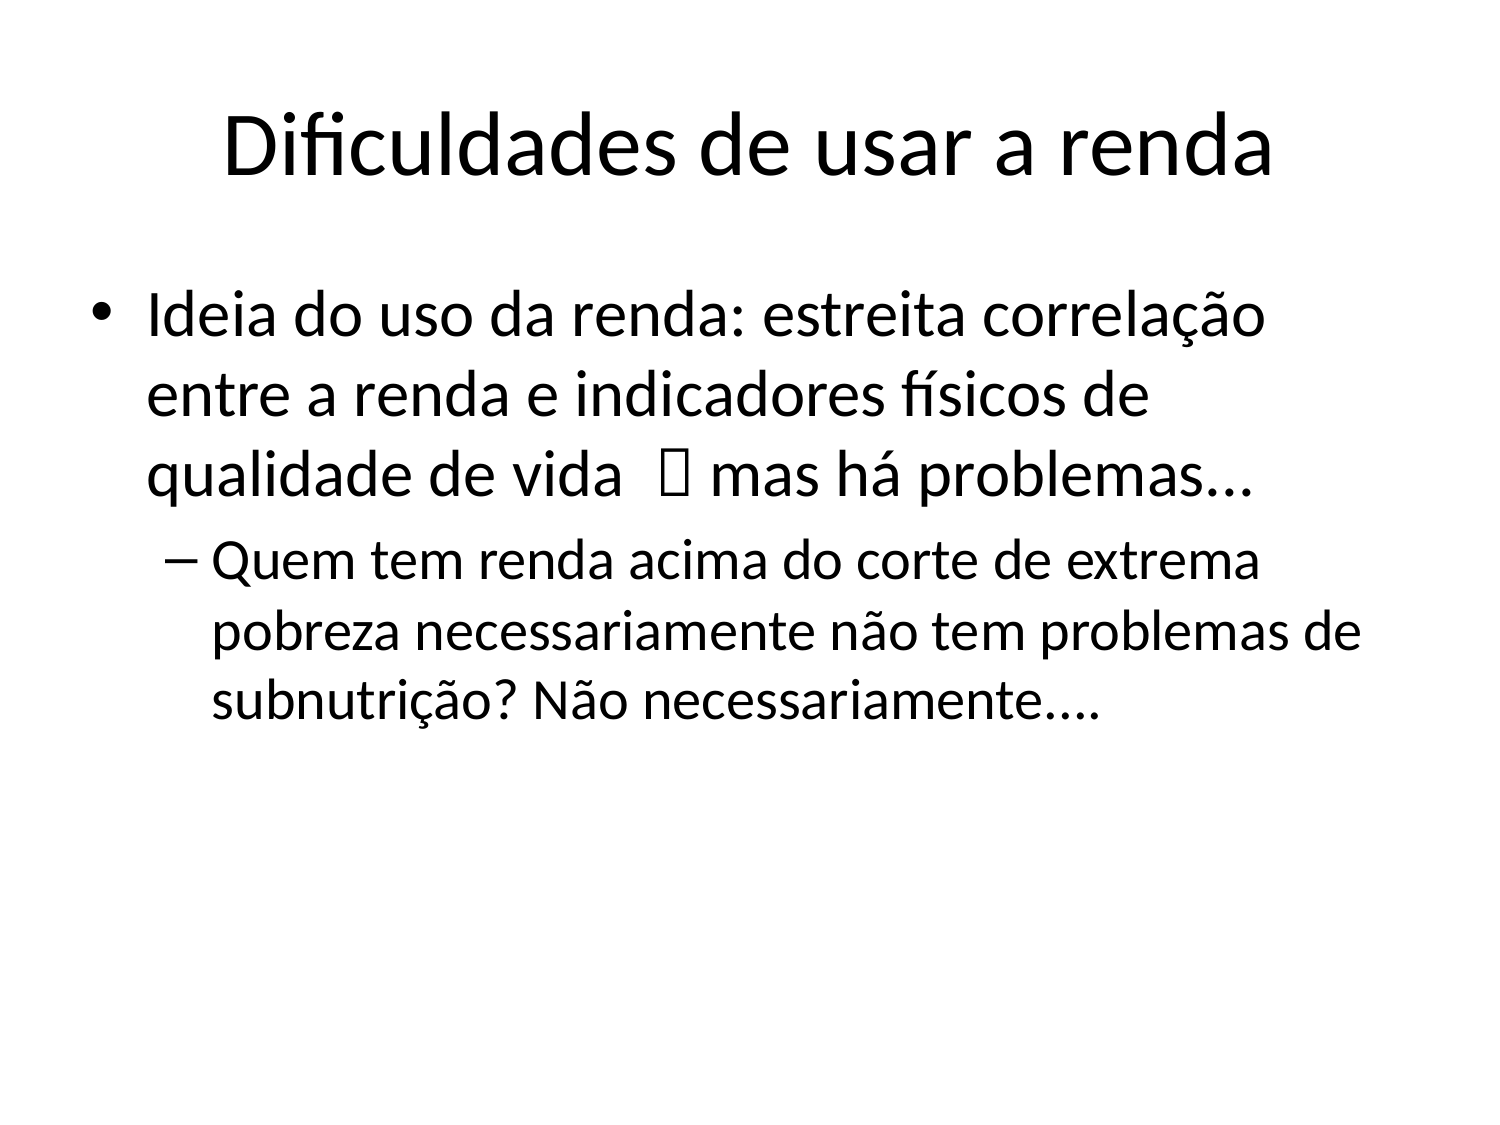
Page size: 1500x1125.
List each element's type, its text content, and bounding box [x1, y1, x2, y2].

title Dificuldades de usar a renda [75, 45, 1425, 233]
list Ideia do uso da renda: estreita correlação entre a renda e indicadores físicos de qualidade de vida  mas há problemas... Quem tem renda acima do corte de extrema pobreza necessariamente não tem problemas de subnutrição? Não necessariamente.... [75, 262, 1425, 1005]
